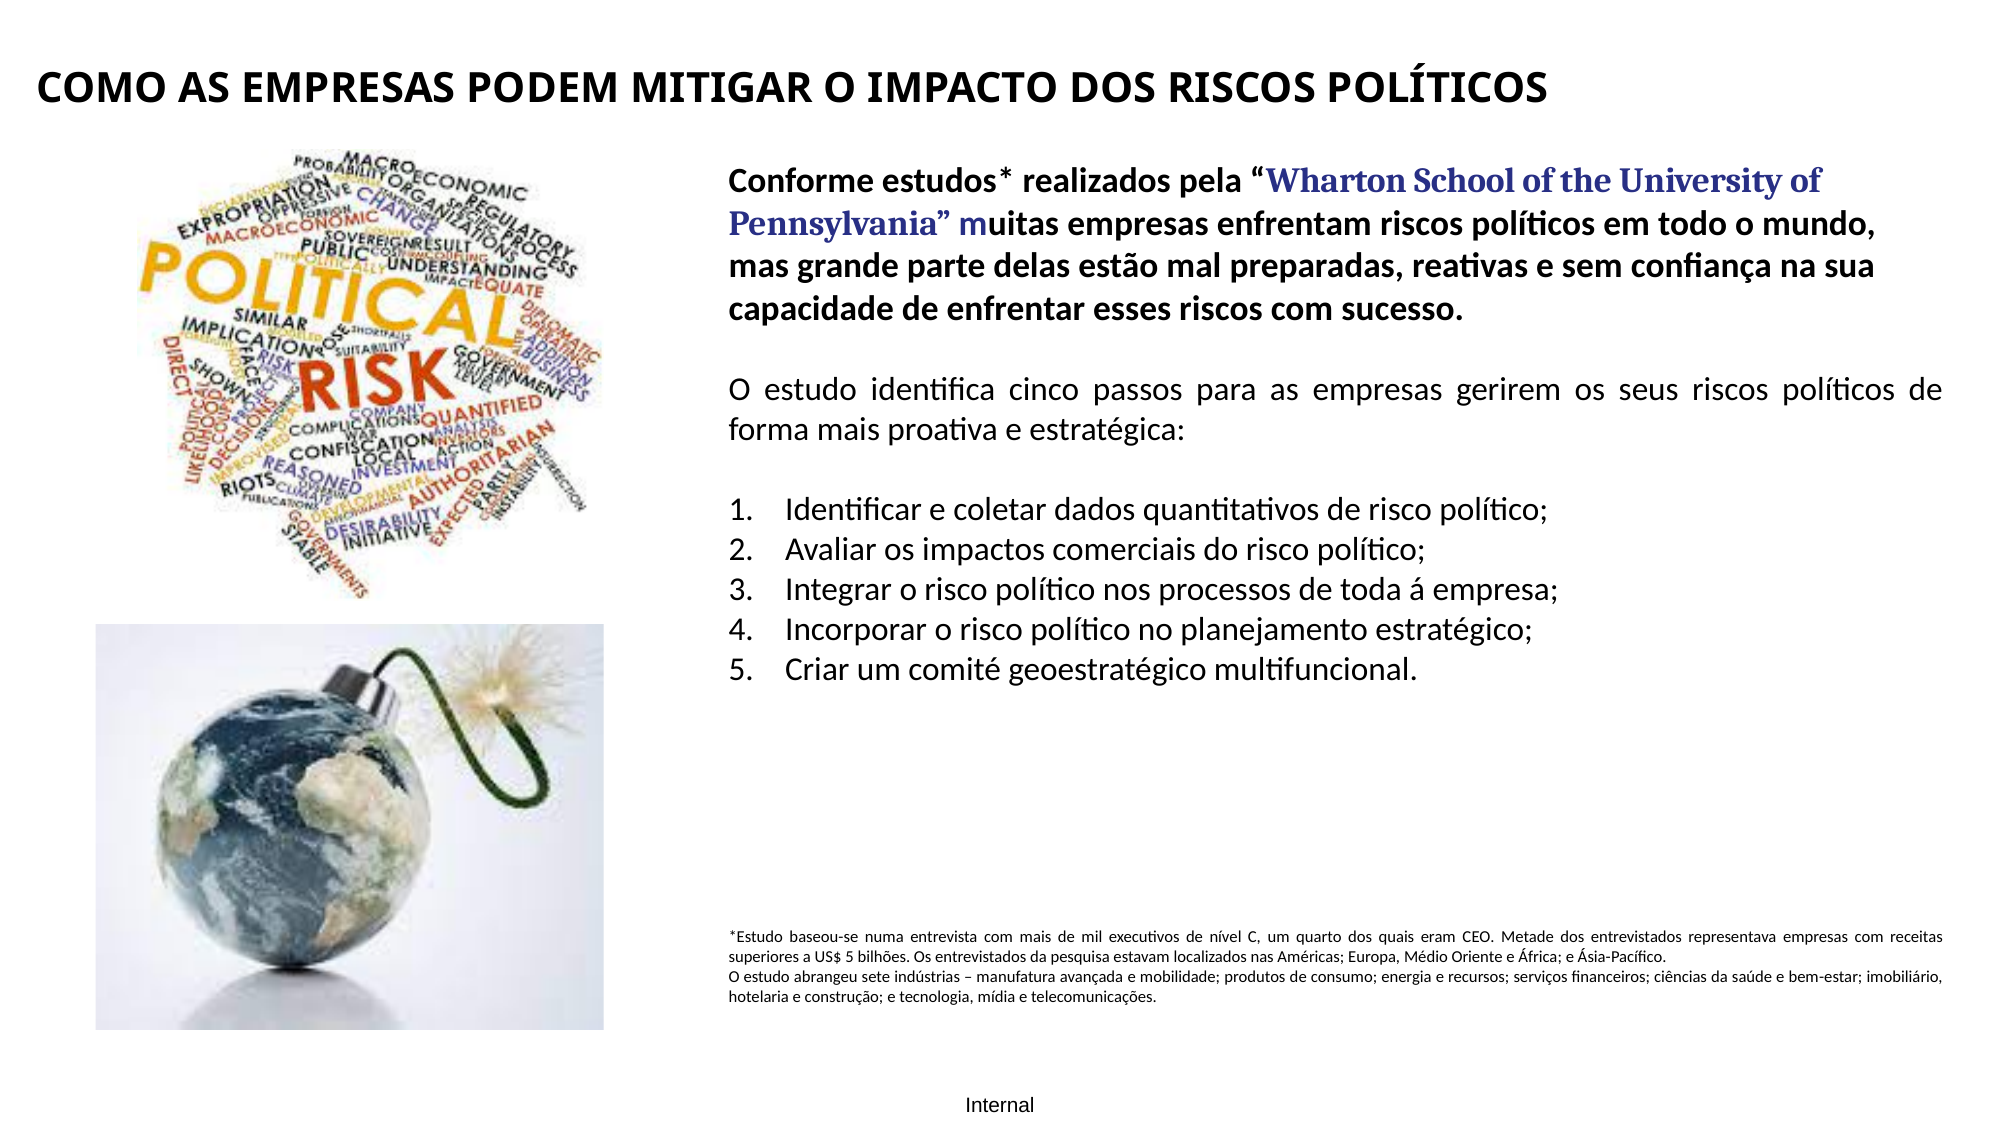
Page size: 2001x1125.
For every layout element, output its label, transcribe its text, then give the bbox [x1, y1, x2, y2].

text_box Conforme estudos* realizados pela “Wharton School of the University of Pennsylvania” muitas empresas enfrentam riscos políticos em todo o mundo, mas grande parte delas estão mal preparadas, reativas e sem confiança na sua capacidade de enfrentar esses riscos com sucesso. O estudo identifica cinco passos para as empresas gerirem os seus riscos políticos de forma mais proativa e estratégica: Identificar e coletar dados quantitativos de risco político; Avaliar os impactos comerciais do risco político; Integrar o risco político nos processos de toda á empresa; Incorporar o risco político no planejamento estratégico; Criar um comité geoestratégico multifuncional. *Estudo baseou-se numa entrevista com mais de mil executivos de nível C, um quarto dos quais eram CEO. Metade dos entrevistados representava empresas com receitas superiores a US$ 5 bilhões. Os entrevistados da pesquisa estavam localizados nas Américas; Europa, Médio Oriente e África; e Ásia-Pacífico. O estudo abrangeu sete indústrias – manufatura avançada e mobilidade; produtos de consumo; energia e recursos; serviços financeiros; ciências da saúde e bem-estar; imobiliário, hotelaria e construção; e tecnologia, mídia e telecomunicações. [713, 149, 1960, 1014]
picture [137, 149, 604, 601]
title COMO AS EMPRESAS PODEM MITIGAR O IMPACTO DOS RISCOS POLÍTICOS [21, 51, 1747, 126]
picture [95, 624, 604, 1030]
